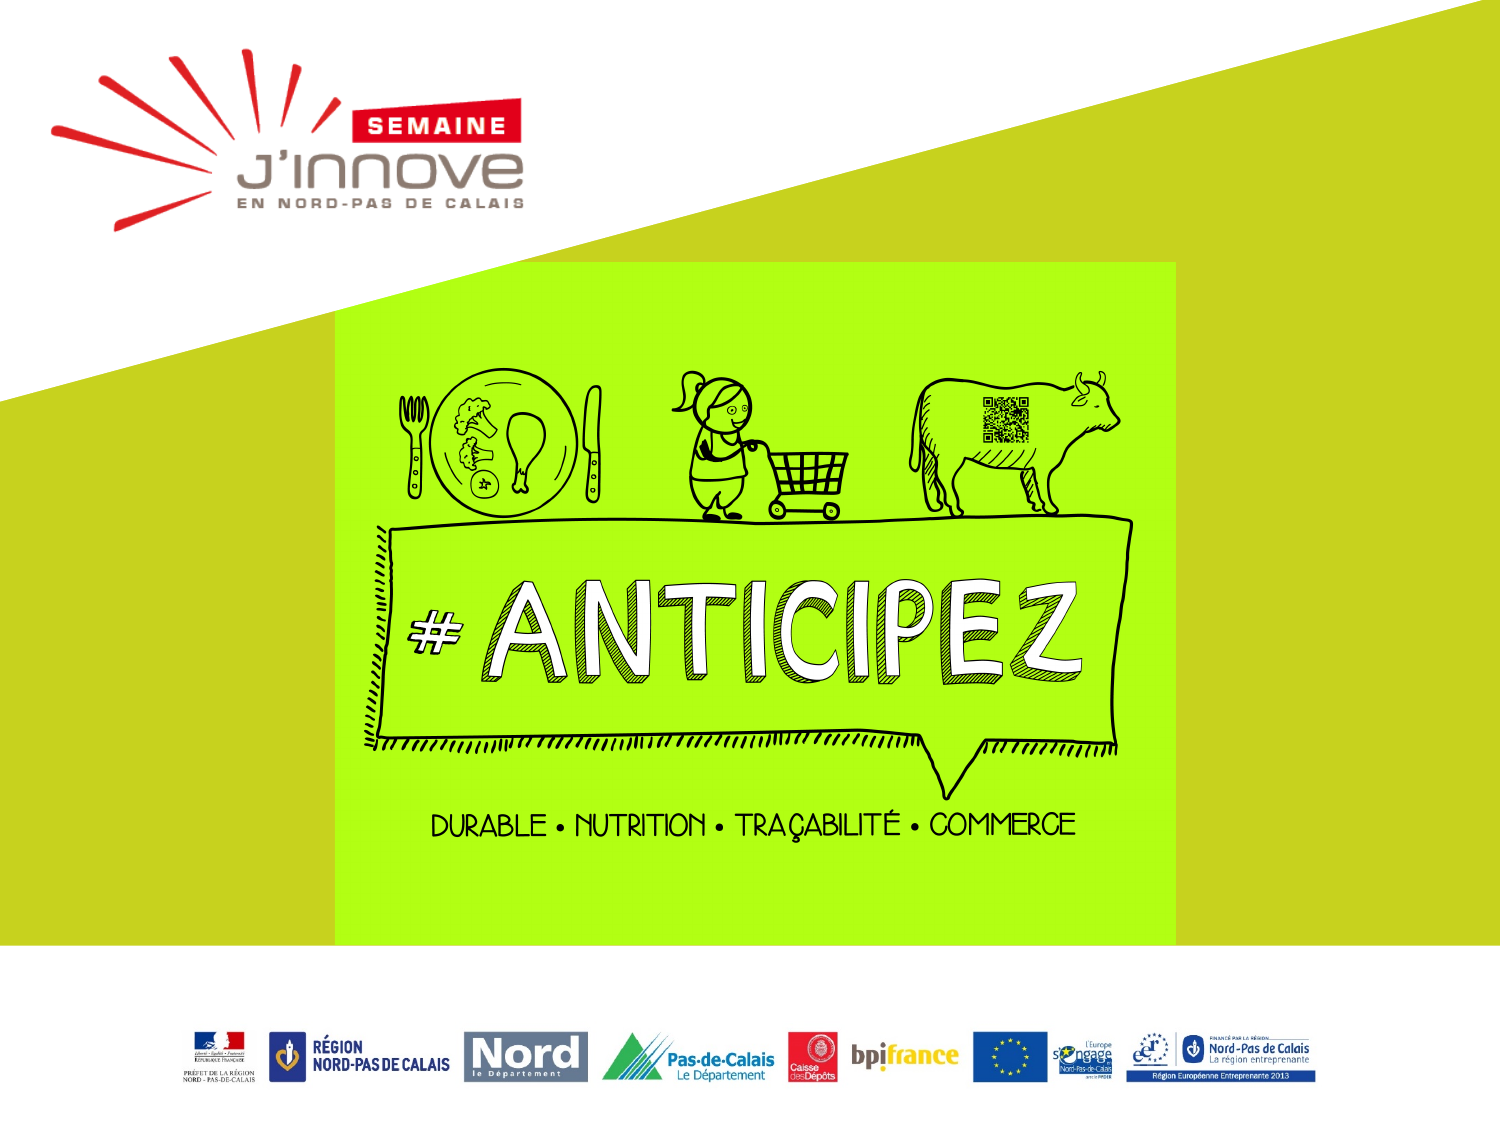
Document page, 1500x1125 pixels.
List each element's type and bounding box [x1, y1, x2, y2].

picture [160, 1010, 1339, 1103]
picture [24, 24, 1176, 945]
